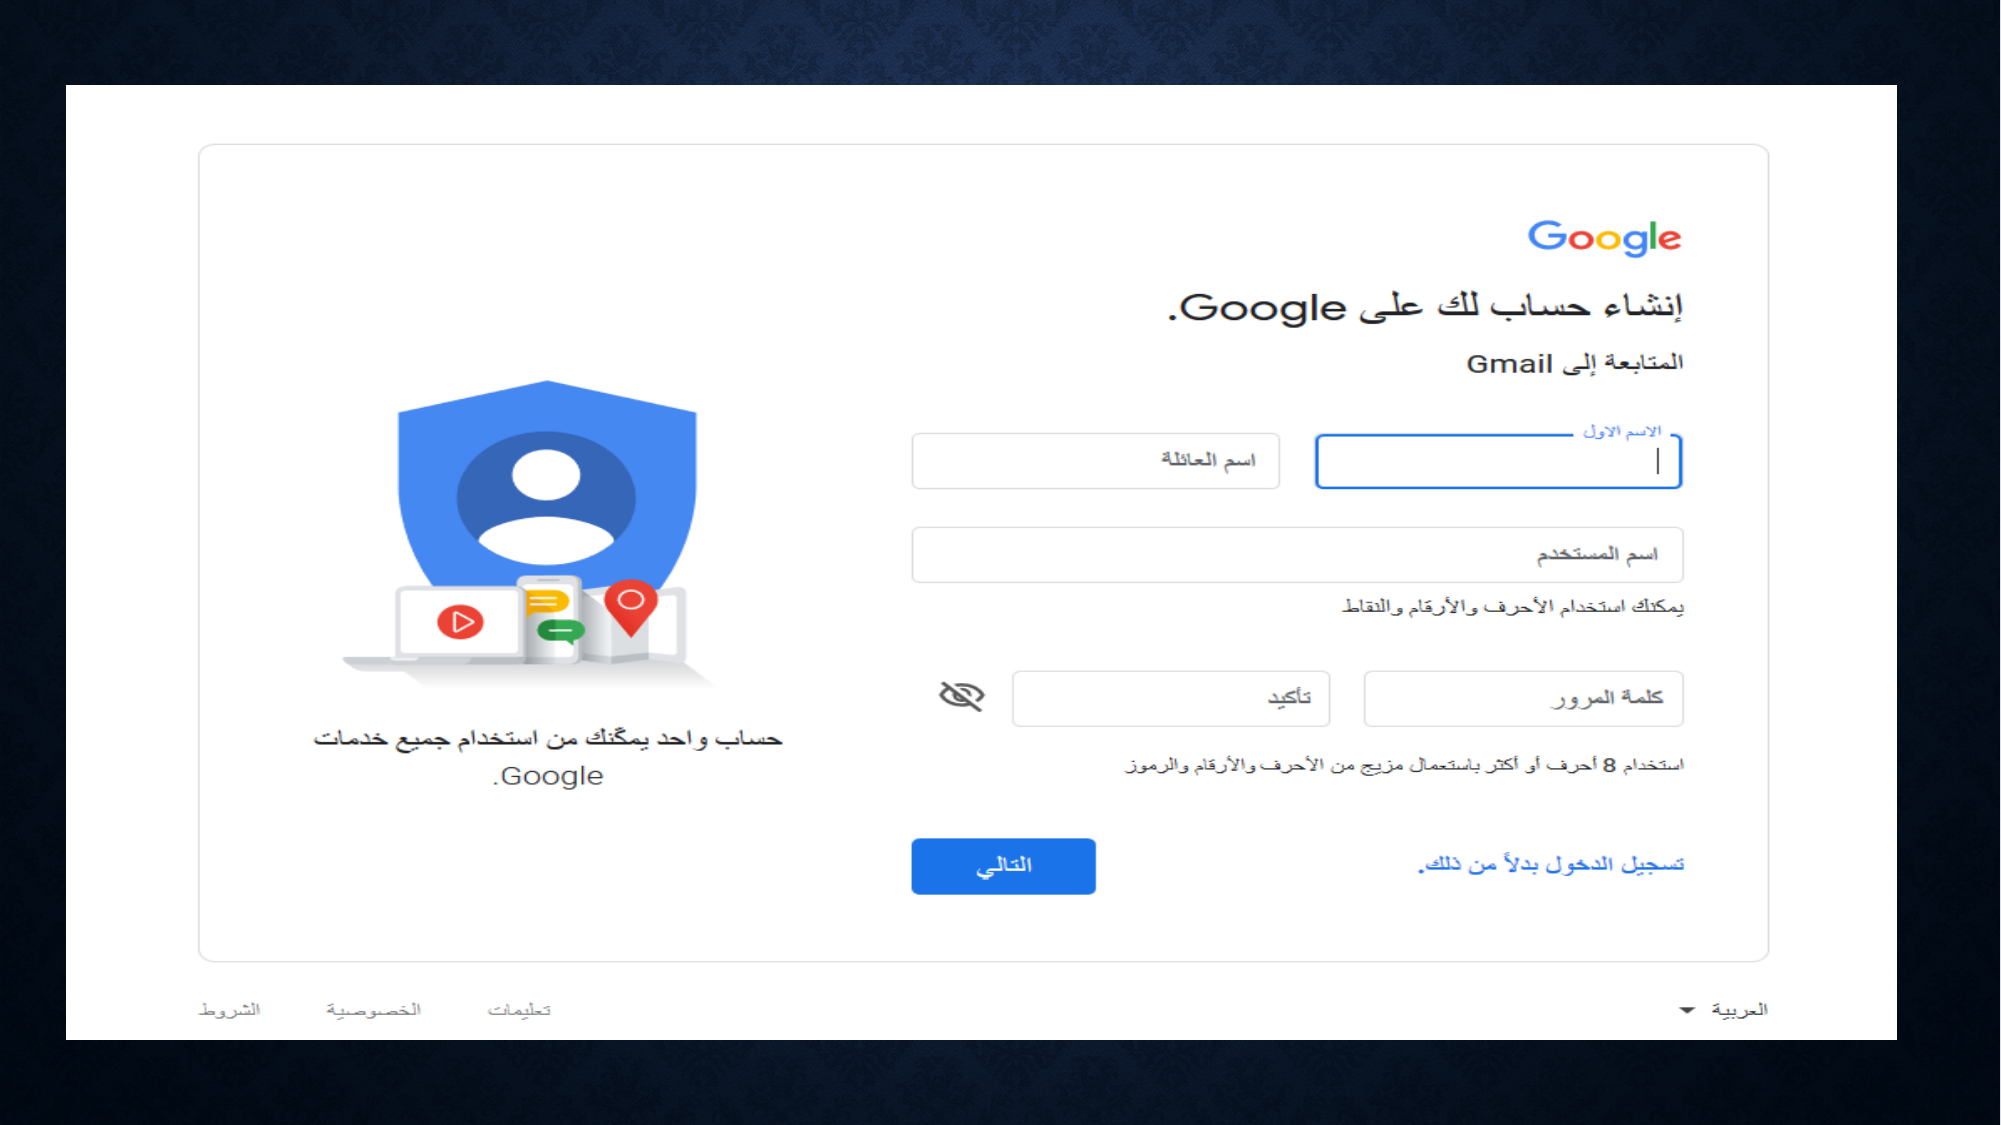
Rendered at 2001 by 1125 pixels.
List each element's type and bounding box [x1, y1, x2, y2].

picture [66, 85, 1897, 1040]
